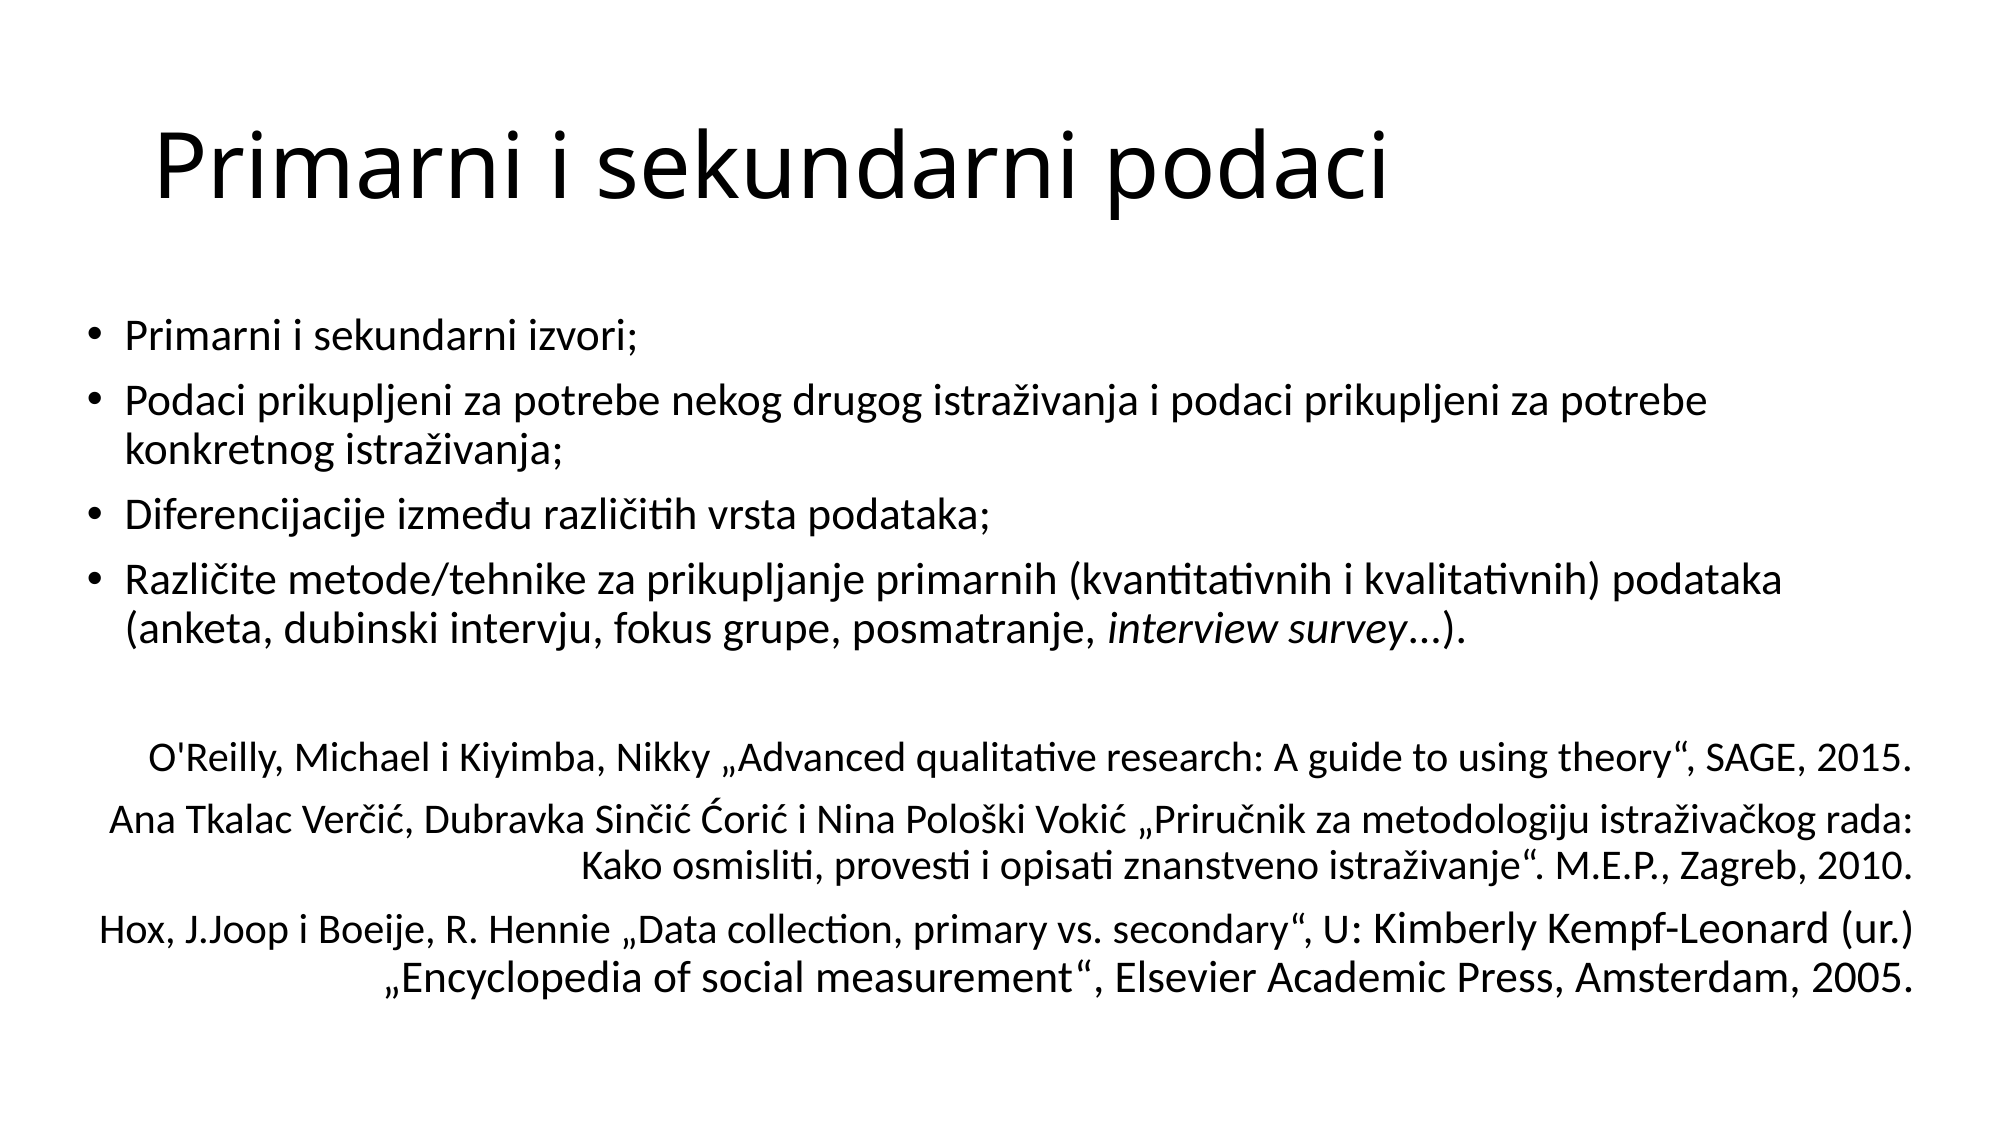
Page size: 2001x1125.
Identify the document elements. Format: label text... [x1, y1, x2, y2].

title Primarni i sekundarni podaci [137, 59, 1863, 278]
list Primarni i sekundarni izvori; Podaci prikupljeni za potrebe nekog drugog istraživanja i podaci prikupljeni za potrebe konkretnog istraživanja; Diferencijacije između različitih vrsta podataka; Različite metode/tehnike za prikupljanje primarnih (kvantitativnih i kvalitativnih) podataka (anketa, dubinski intervju, fokus grupe, posmatranje, interview survey...). O'Reilly, Michael i Kiyimba, Nikky „Advanced qualitative research: A guide to using theory“, SAGE, 2015. Ana Tkalac Verčić, Dubravka Sinčić Ćorić i Nina Pološki Vokić „Priručnik za metodologiju istraživačkog rada: Kako osmisliti, provesti i opisati znanstveno istraživanje“. M.E.P., Zagreb, 2010. Hox, J.Joop i Boeije, R. Hennie „Data collection, primary vs. secondary“, U: Kimberly Kempf-Leonard (ur.) „Encyclopedia of social measurement“, Elsevier Academic Press, Amsterdam, 2005. [71, 303, 1931, 1018]
